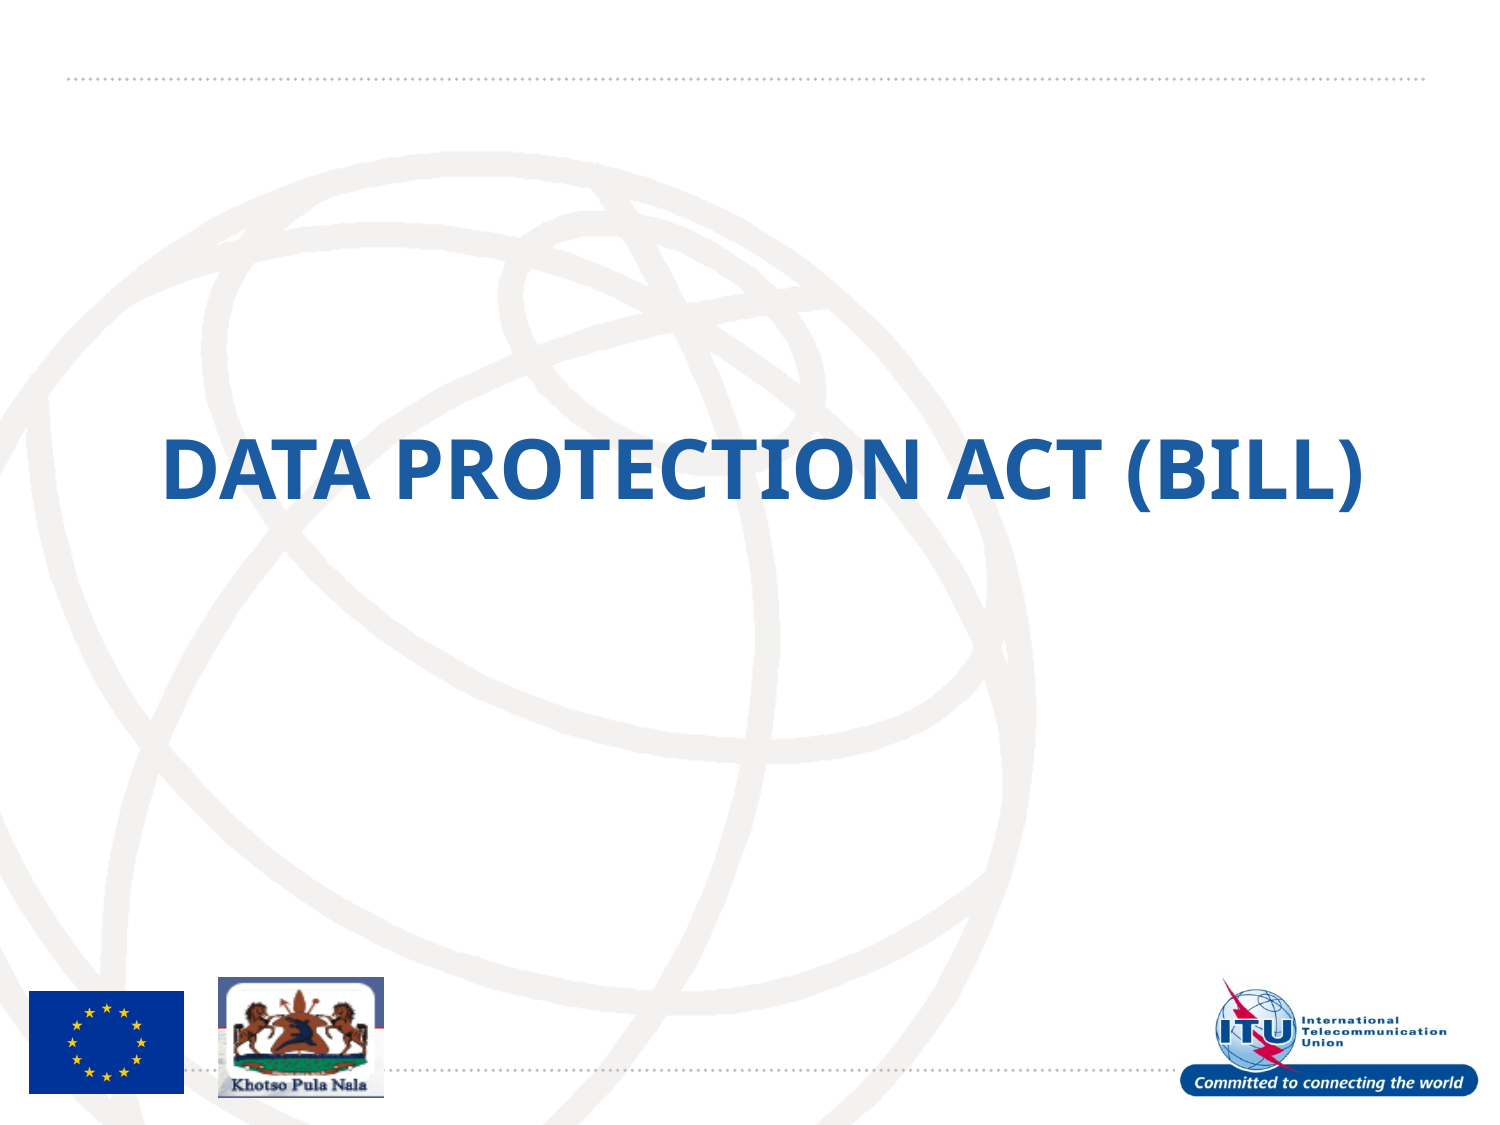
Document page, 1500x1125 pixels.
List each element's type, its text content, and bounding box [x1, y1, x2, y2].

picture [0, 132, 1061, 1125]
title DATA PROTECTION ACT (BILL) [135, 408, 1411, 627]
picture [1175, 972, 1483, 1101]
